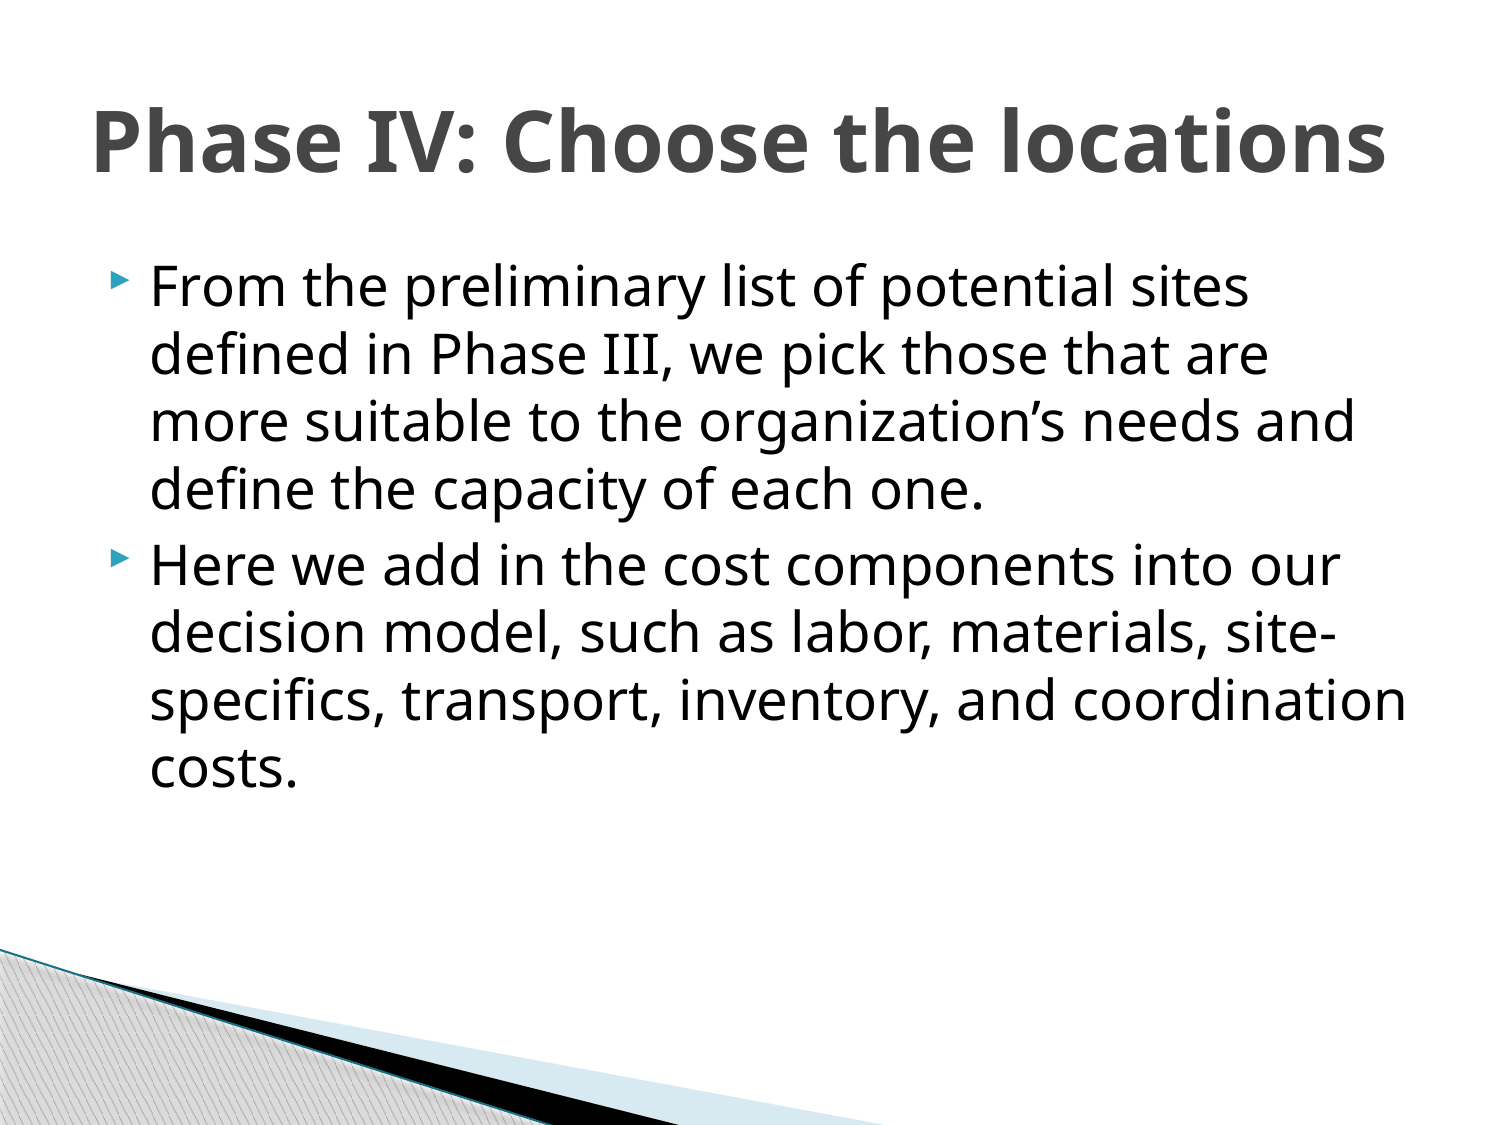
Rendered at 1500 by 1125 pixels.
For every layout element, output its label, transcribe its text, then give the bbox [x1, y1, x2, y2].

list From the preliminary list of potential sites defined in Phase III, we pick those that are more suitable to the organization’s needs and define the capacity of each one. Here we add in the cost components into our decision model, such as labor, materials, site-specifics, transport, inventory, and coordination costs. [75, 243, 1425, 986]
title Phase IV: Choose the locations [75, 45, 1425, 233]
